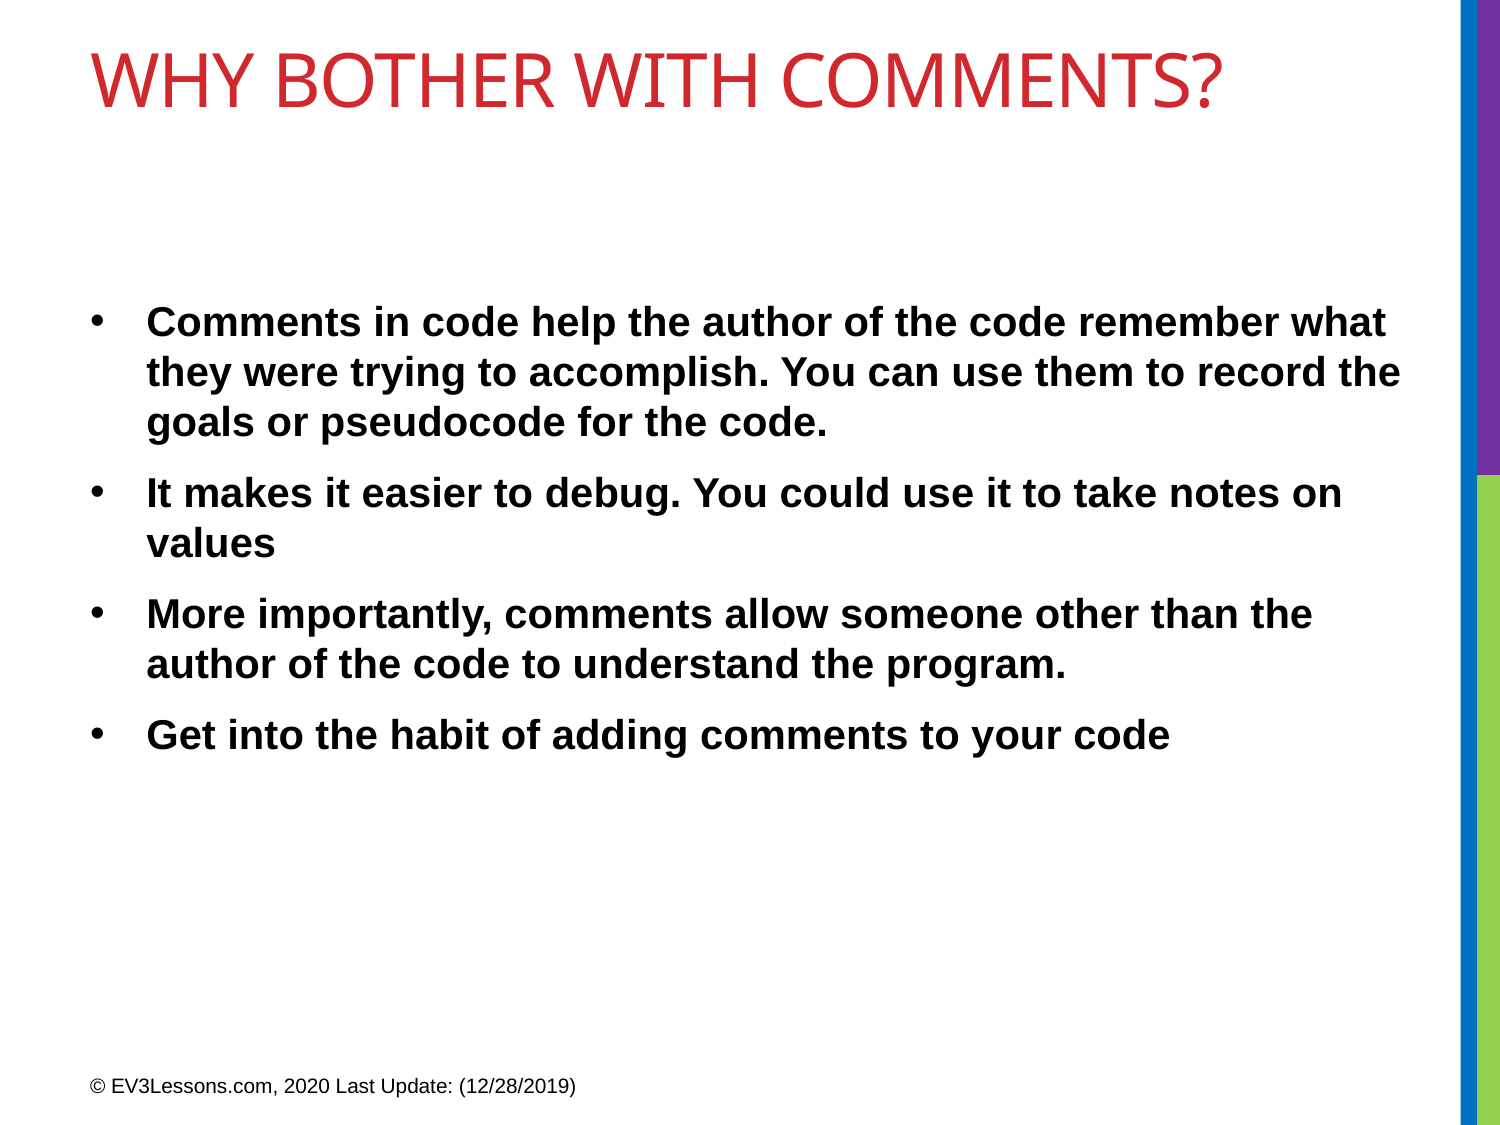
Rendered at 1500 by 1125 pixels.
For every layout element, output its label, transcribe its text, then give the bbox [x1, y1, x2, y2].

footer © EV3Lessons.com, 2020 Last Update: (12/28/2019) [75, 1065, 638, 1112]
title Why bother with comments? [75, 25, 1428, 250]
list Comments in code help the author of the code remember what they were trying to accomplish. You can use them to record the goals or pseudocode for the code. It makes it easier to debug. You could use it to take notes on values More importantly, comments allow someone other than the author of the code to understand the program. Get into the habit of adding comments to your code [75, 287, 1428, 1005]
